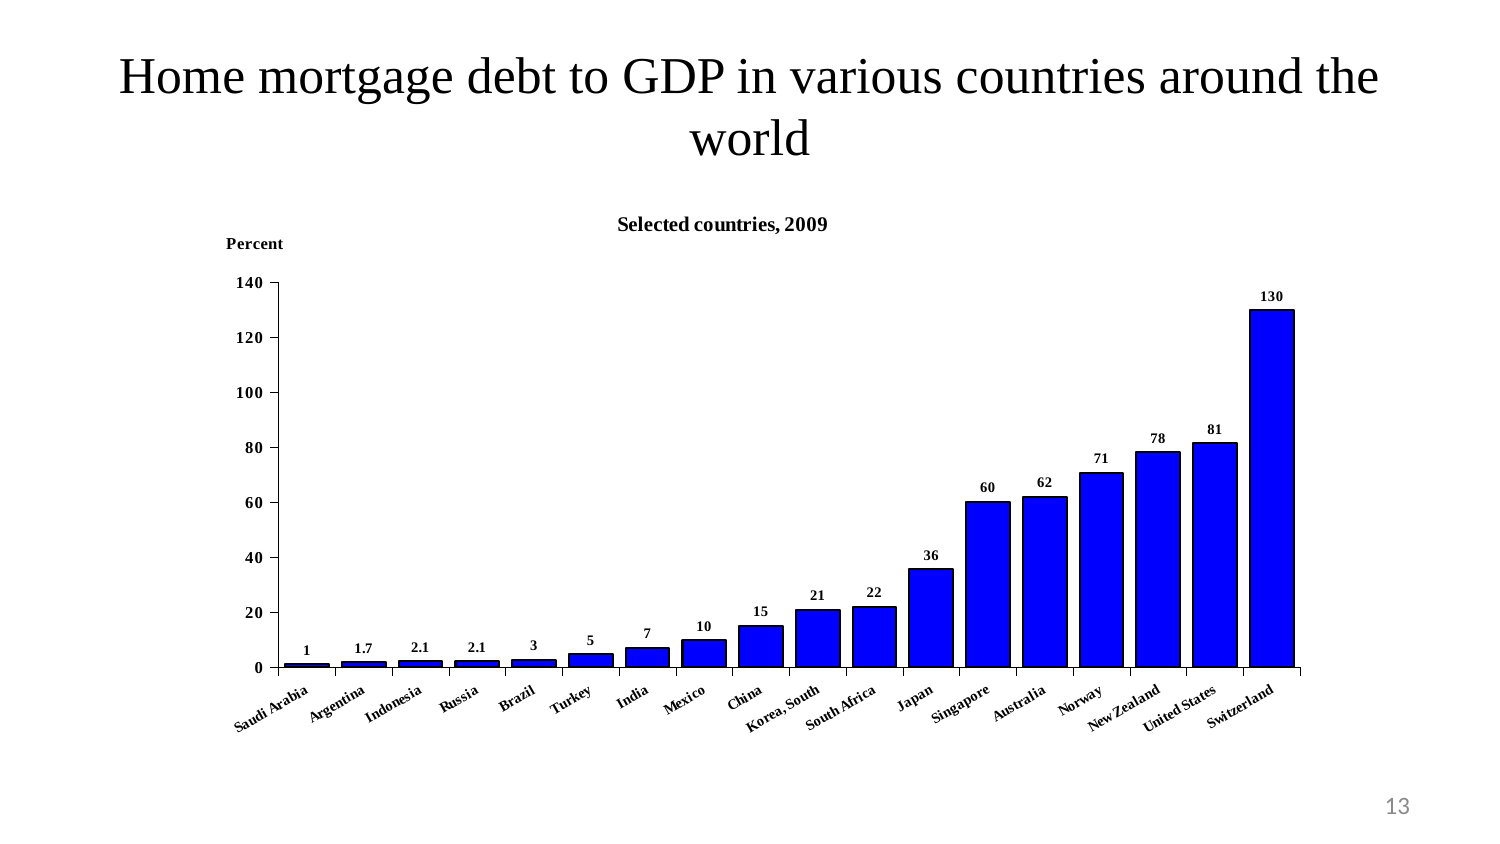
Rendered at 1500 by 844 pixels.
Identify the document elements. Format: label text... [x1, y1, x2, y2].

title Home mortgage debt to GDP in various countries around the world [75, 33, 1425, 175]
slide_number 13 [1074, 782, 1425, 827]
chart [199, 205, 1338, 760]
